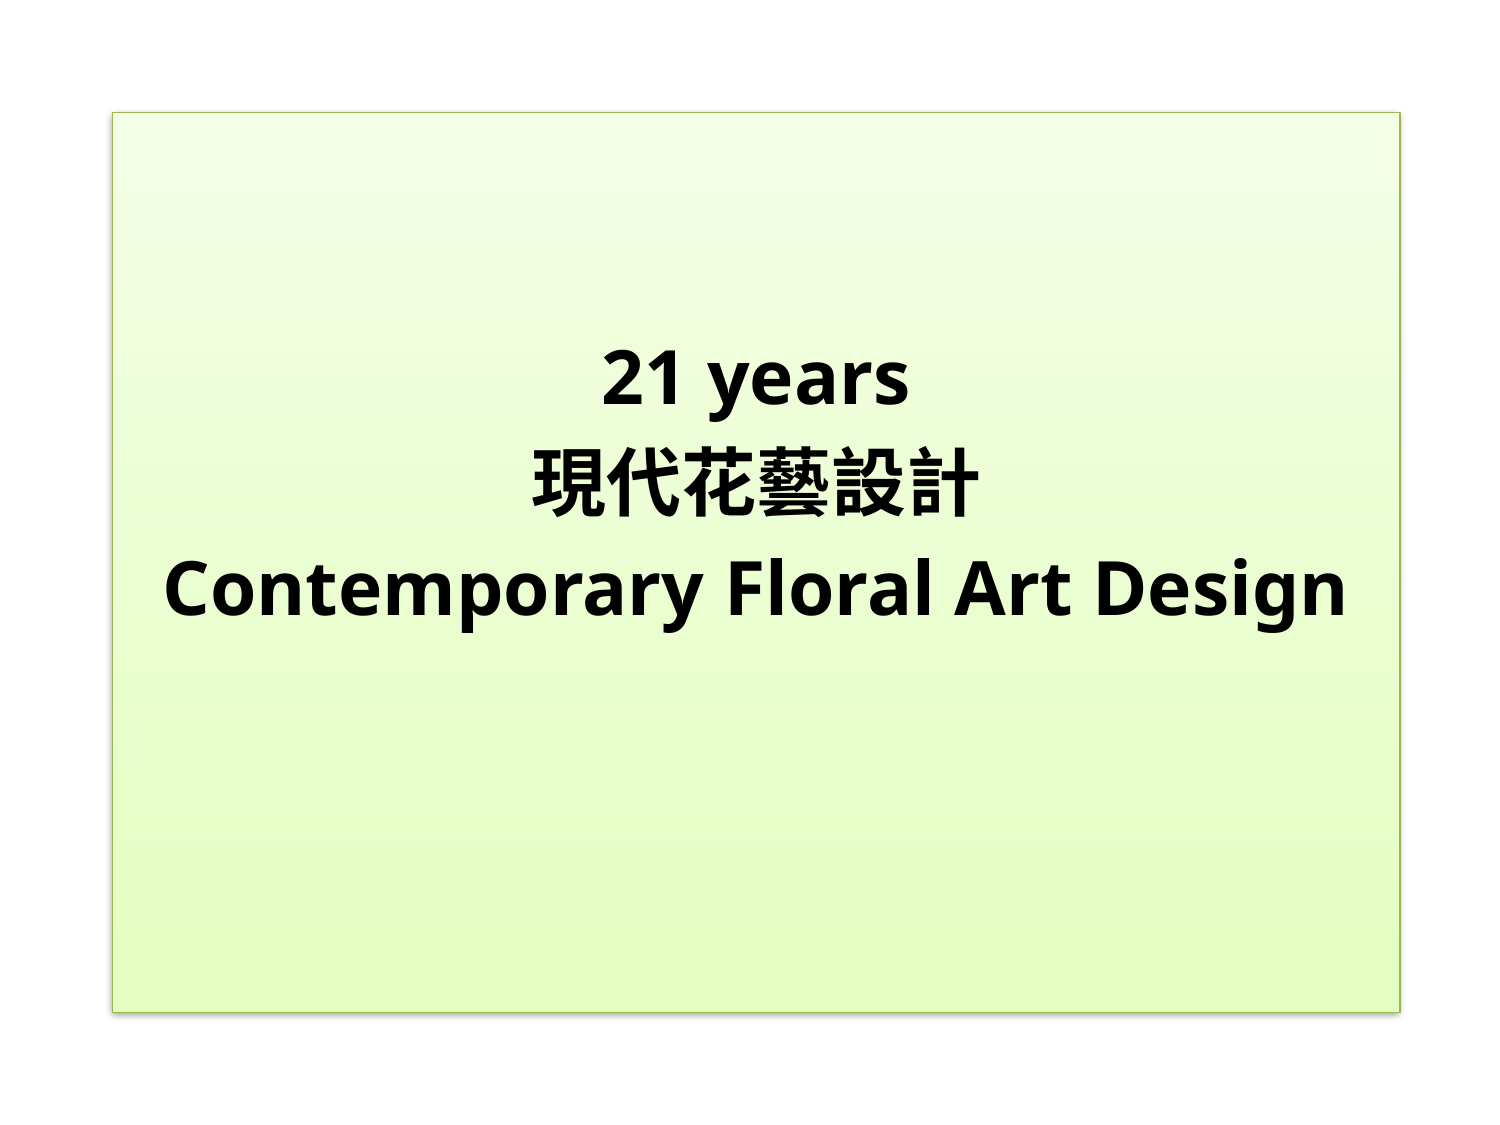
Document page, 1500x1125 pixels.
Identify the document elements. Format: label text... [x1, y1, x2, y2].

list 21 years 現代花藝設計 Contemporary Floral Art Design [112, 112, 1400, 1013]
